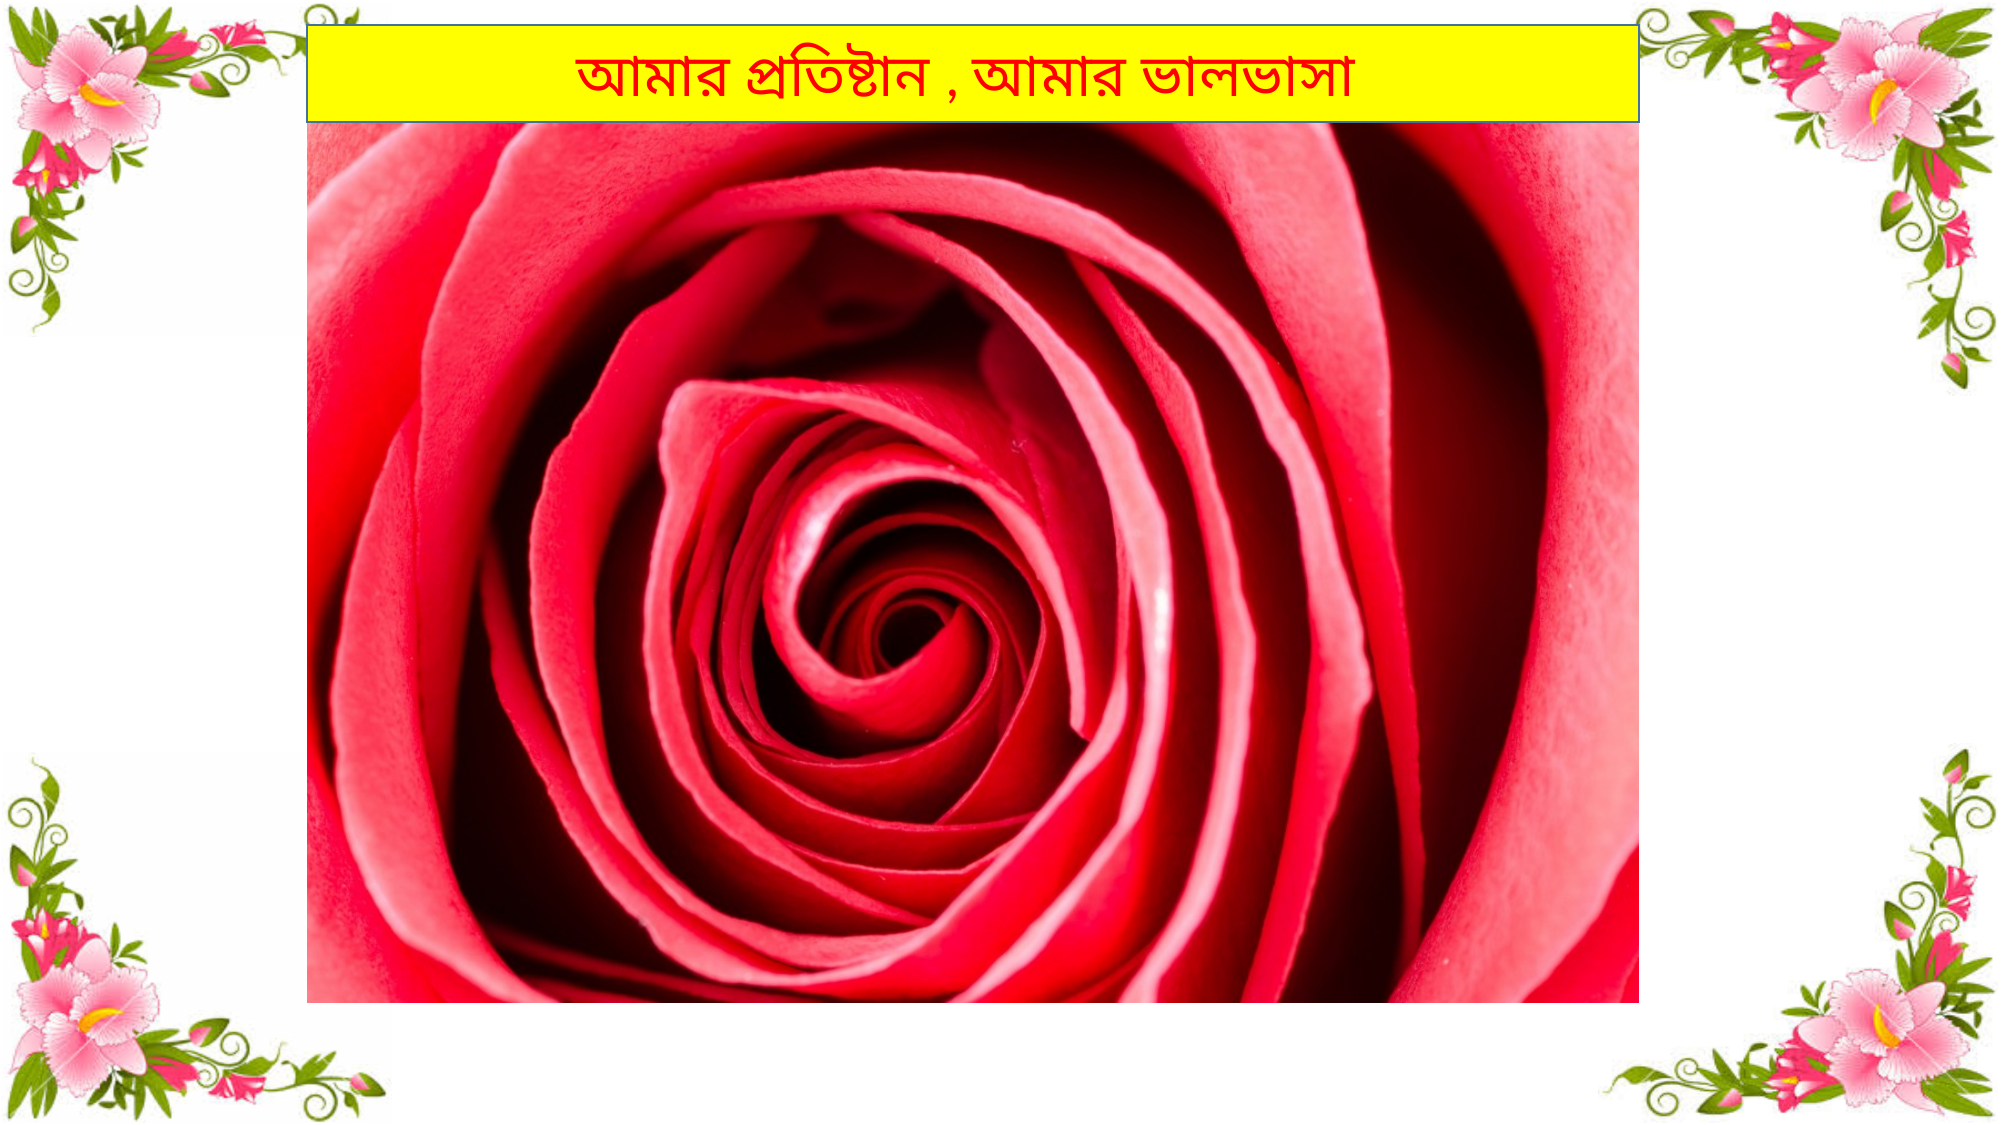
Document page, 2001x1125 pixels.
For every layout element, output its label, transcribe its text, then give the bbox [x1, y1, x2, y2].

text_box আমার প্রতিষ্টান , আমার ভালভাসা [306, 24, 1640, 123]
picture [2, 2, 1998, 1123]
